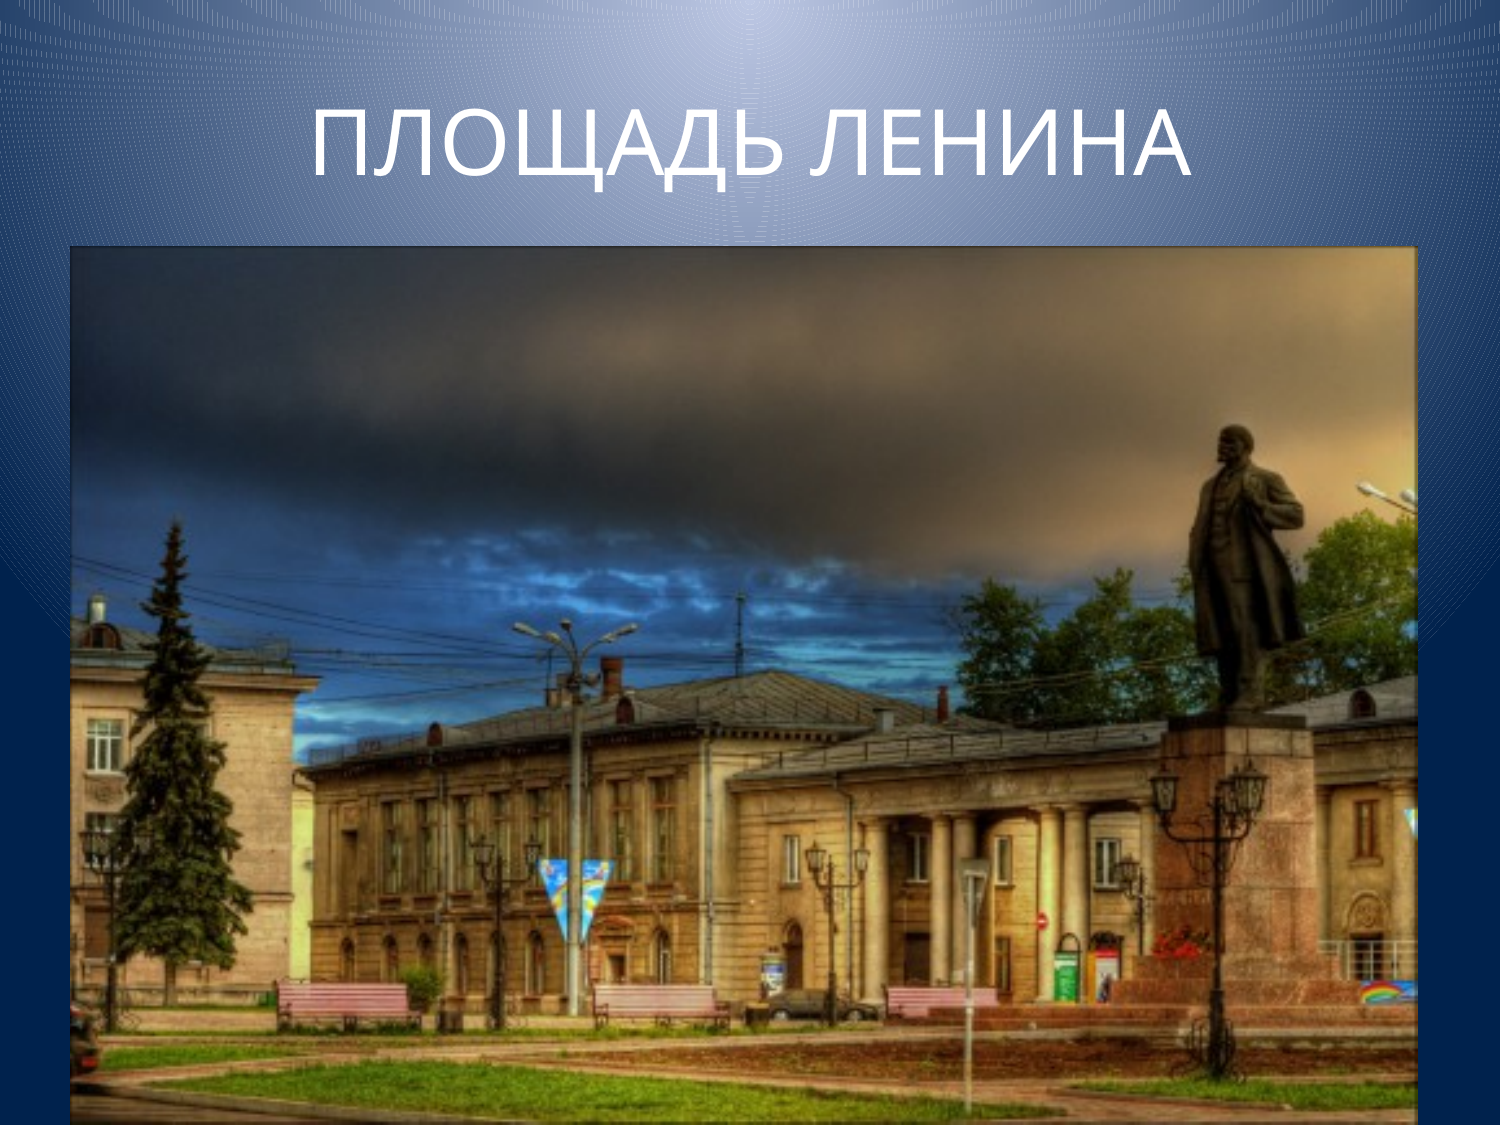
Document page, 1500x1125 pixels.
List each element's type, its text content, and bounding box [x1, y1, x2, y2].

title ПЛОЩАДЬ ЛЕНИНА [75, 45, 1425, 233]
picture [70, 245, 1419, 1125]
